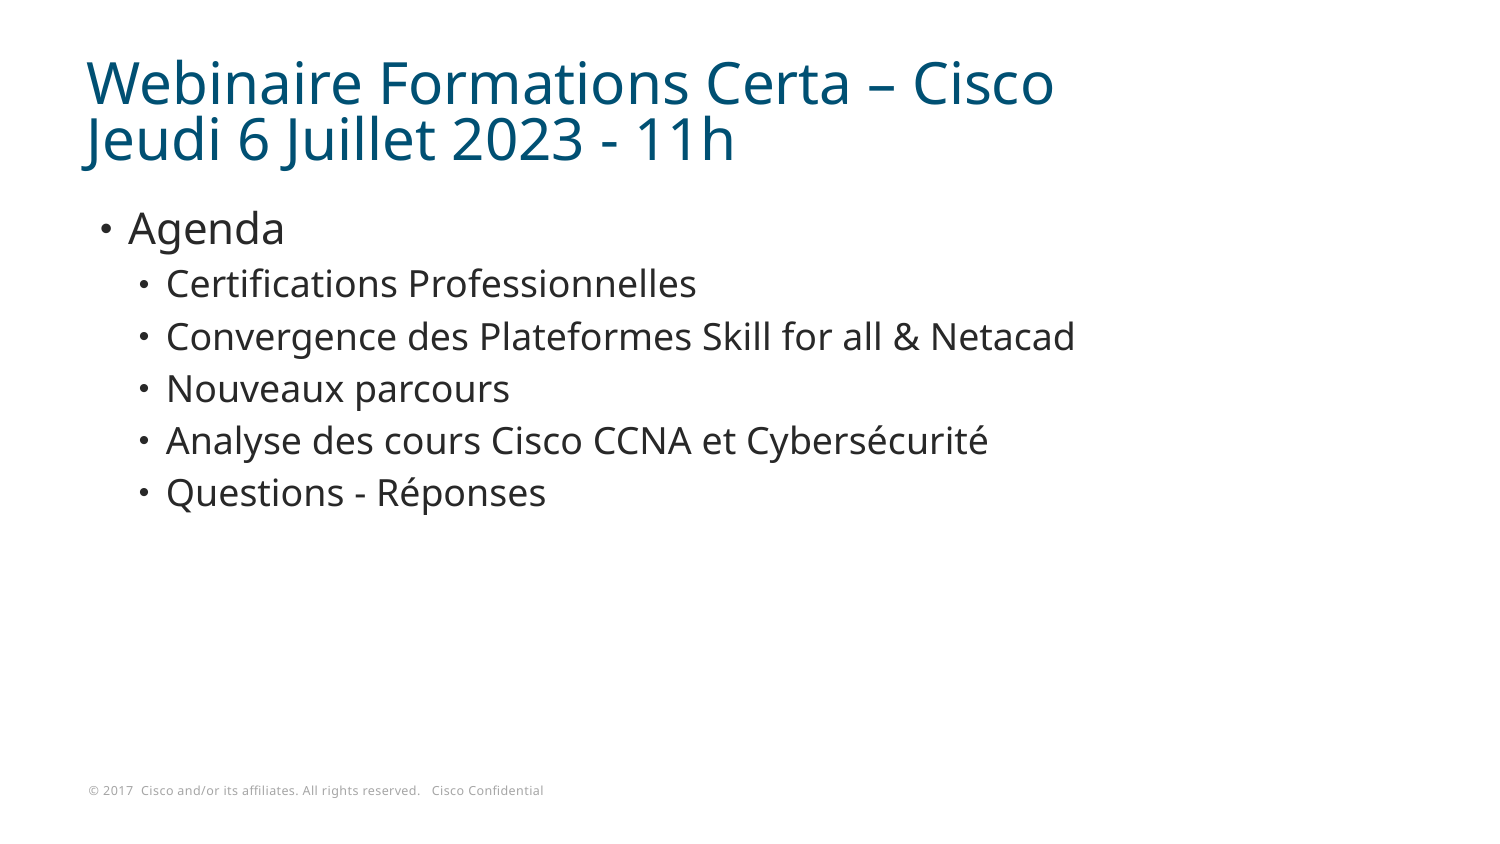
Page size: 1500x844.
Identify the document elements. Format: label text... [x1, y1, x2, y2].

list Agenda Certifications Professionnelles Convergence des Plateformes Skill for all & Netacad Nouveaux parcours Analyse des cours Cisco CCNA et Cybersécurité Questions - Réponses [75, 197, 1434, 754]
title Webinaire Formations Certa – Cisco Jeudi 6 Juillet 2023 - 11h [71, 55, 1441, 176]
